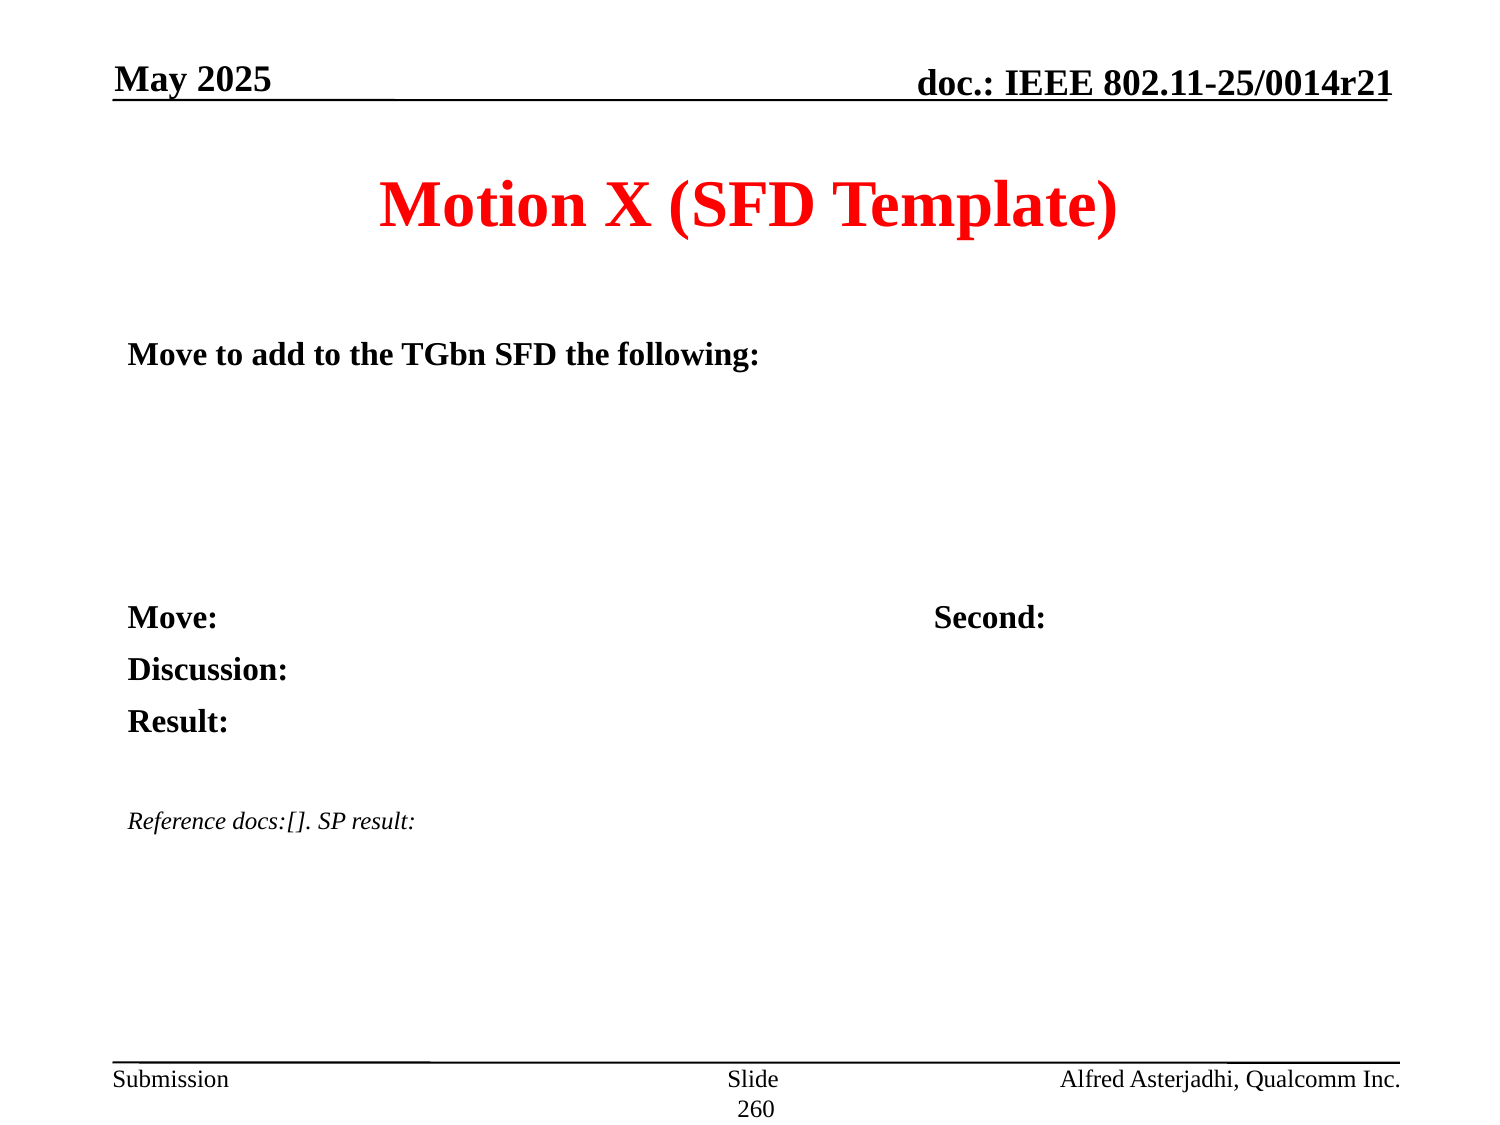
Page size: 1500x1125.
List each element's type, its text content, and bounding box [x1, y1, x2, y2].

list Move to add to the TGbn SFD the following: Move: Second: Discussion: Result: Reference docs:[]. SP result: [112, 324, 1388, 1000]
title Motion X (SFD Template) [112, 112, 1388, 288]
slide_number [114, 54, 423, 100]
footer Alfred Asterjadhi, Qualcomm Inc. [878, 1061, 1402, 1093]
slide_number Slide 260 [712, 1061, 800, 1123]
